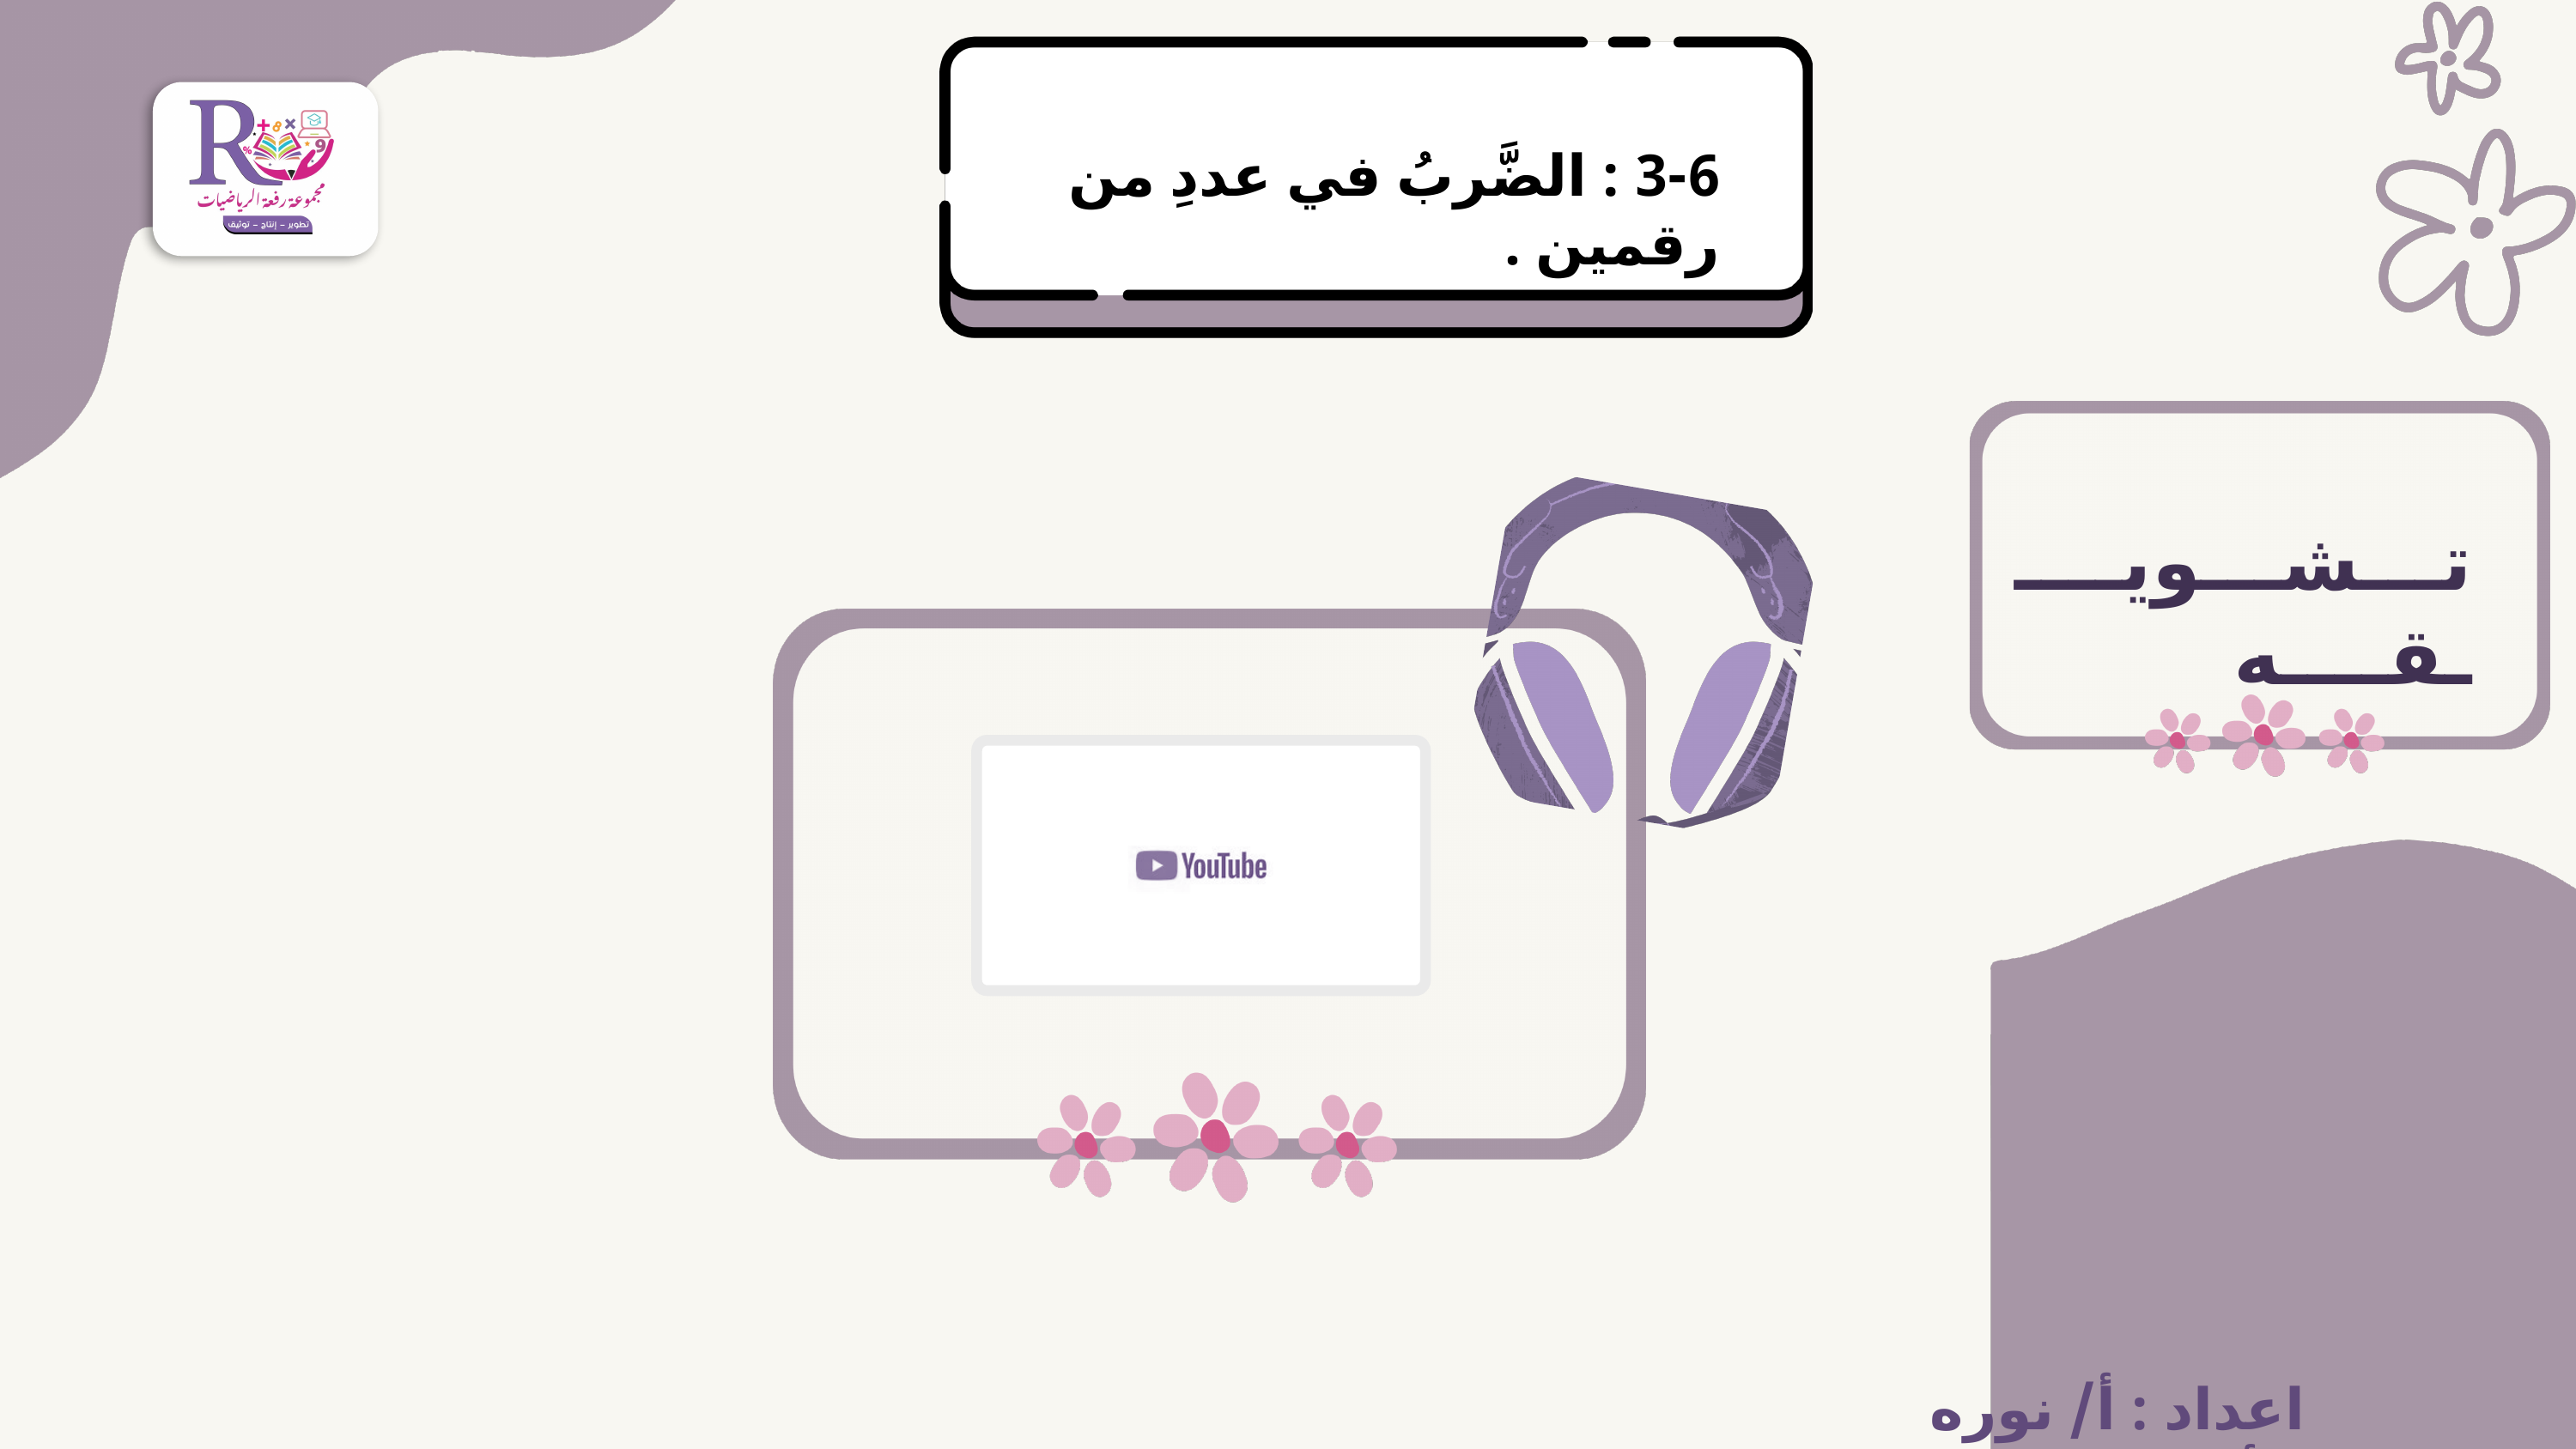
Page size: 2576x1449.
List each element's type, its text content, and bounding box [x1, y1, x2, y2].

text_box اعداد : أ/ نوره الأكلبي... [1685, 1366, 2318, 1449]
text_box 3-6 : الضَّربُ في عددِ من رقمين . [962, 132, 1733, 283]
text_box [1969, 401, 2550, 777]
text_box [939, 36, 1813, 339]
text_box [1460, 466, 1824, 843]
text_box [0, 0, 716, 506]
text_box [1990, 839, 2576, 1449]
picture [976, 740, 1426, 991]
picture [152, 82, 379, 257]
text_box [2373, 0, 2576, 339]
text_box [772, 609, 1646, 1203]
text_box تـــشـــويـــــقــــه [1991, 505, 2485, 706]
